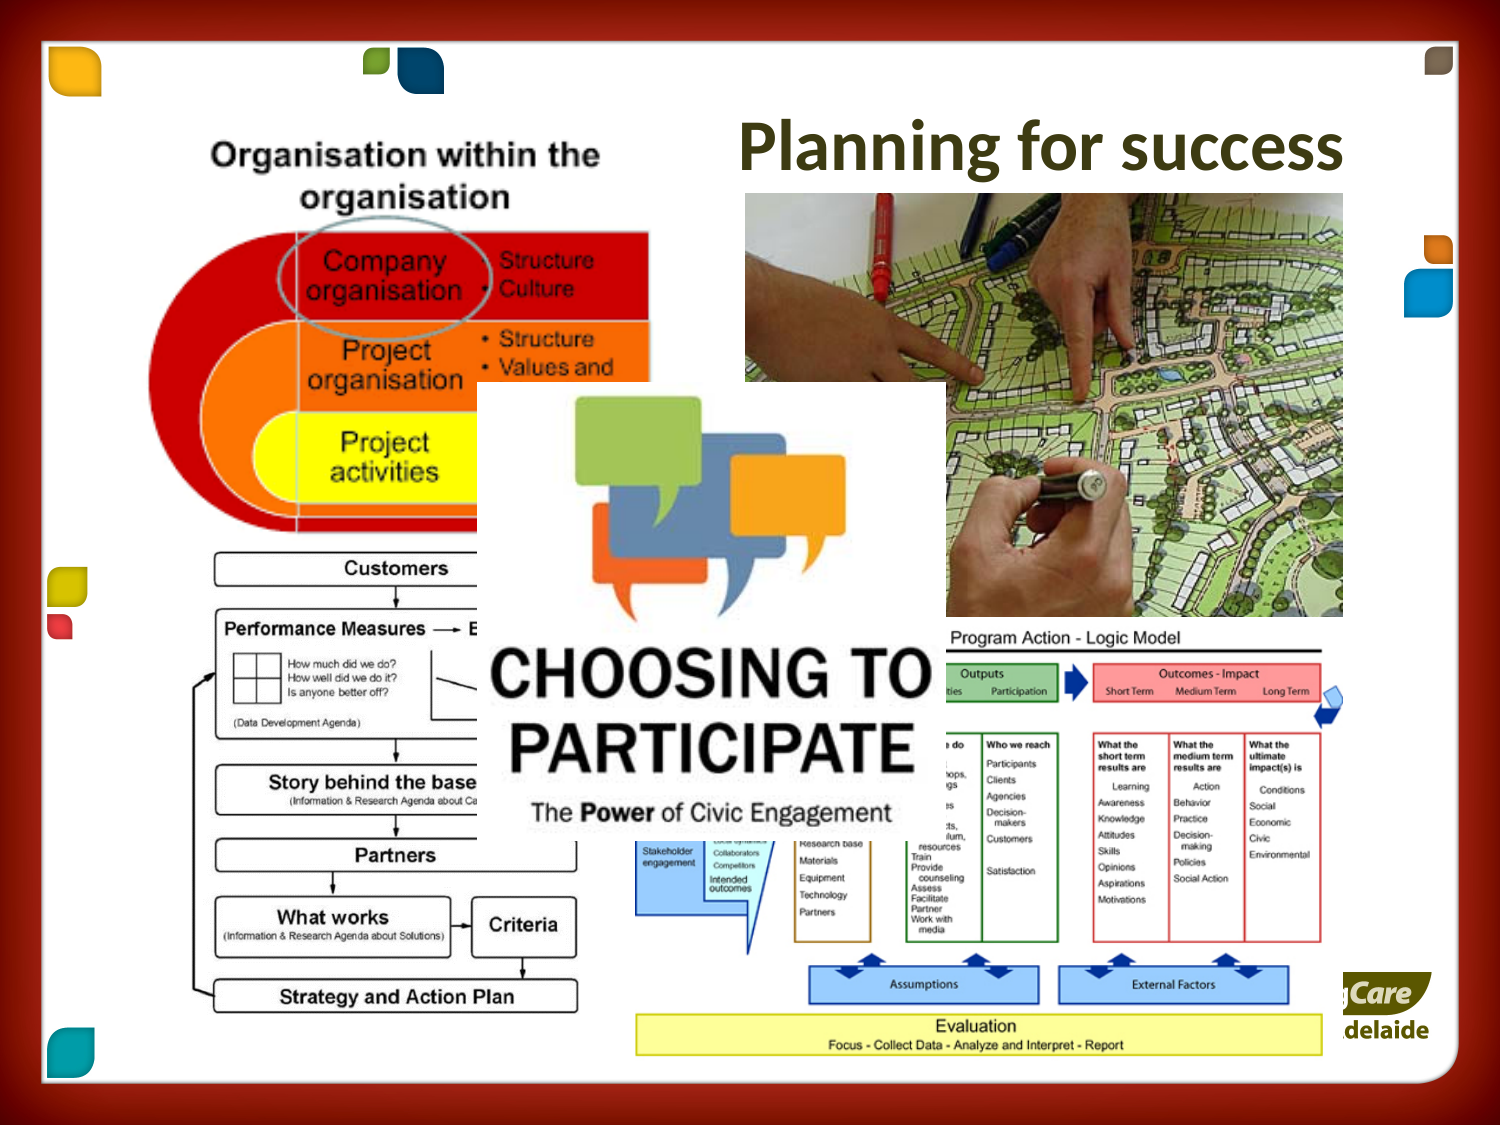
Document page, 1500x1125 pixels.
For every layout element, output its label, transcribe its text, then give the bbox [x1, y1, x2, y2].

picture [0, 0, 1500, 1125]
title Planning for success [723, 89, 1417, 194]
